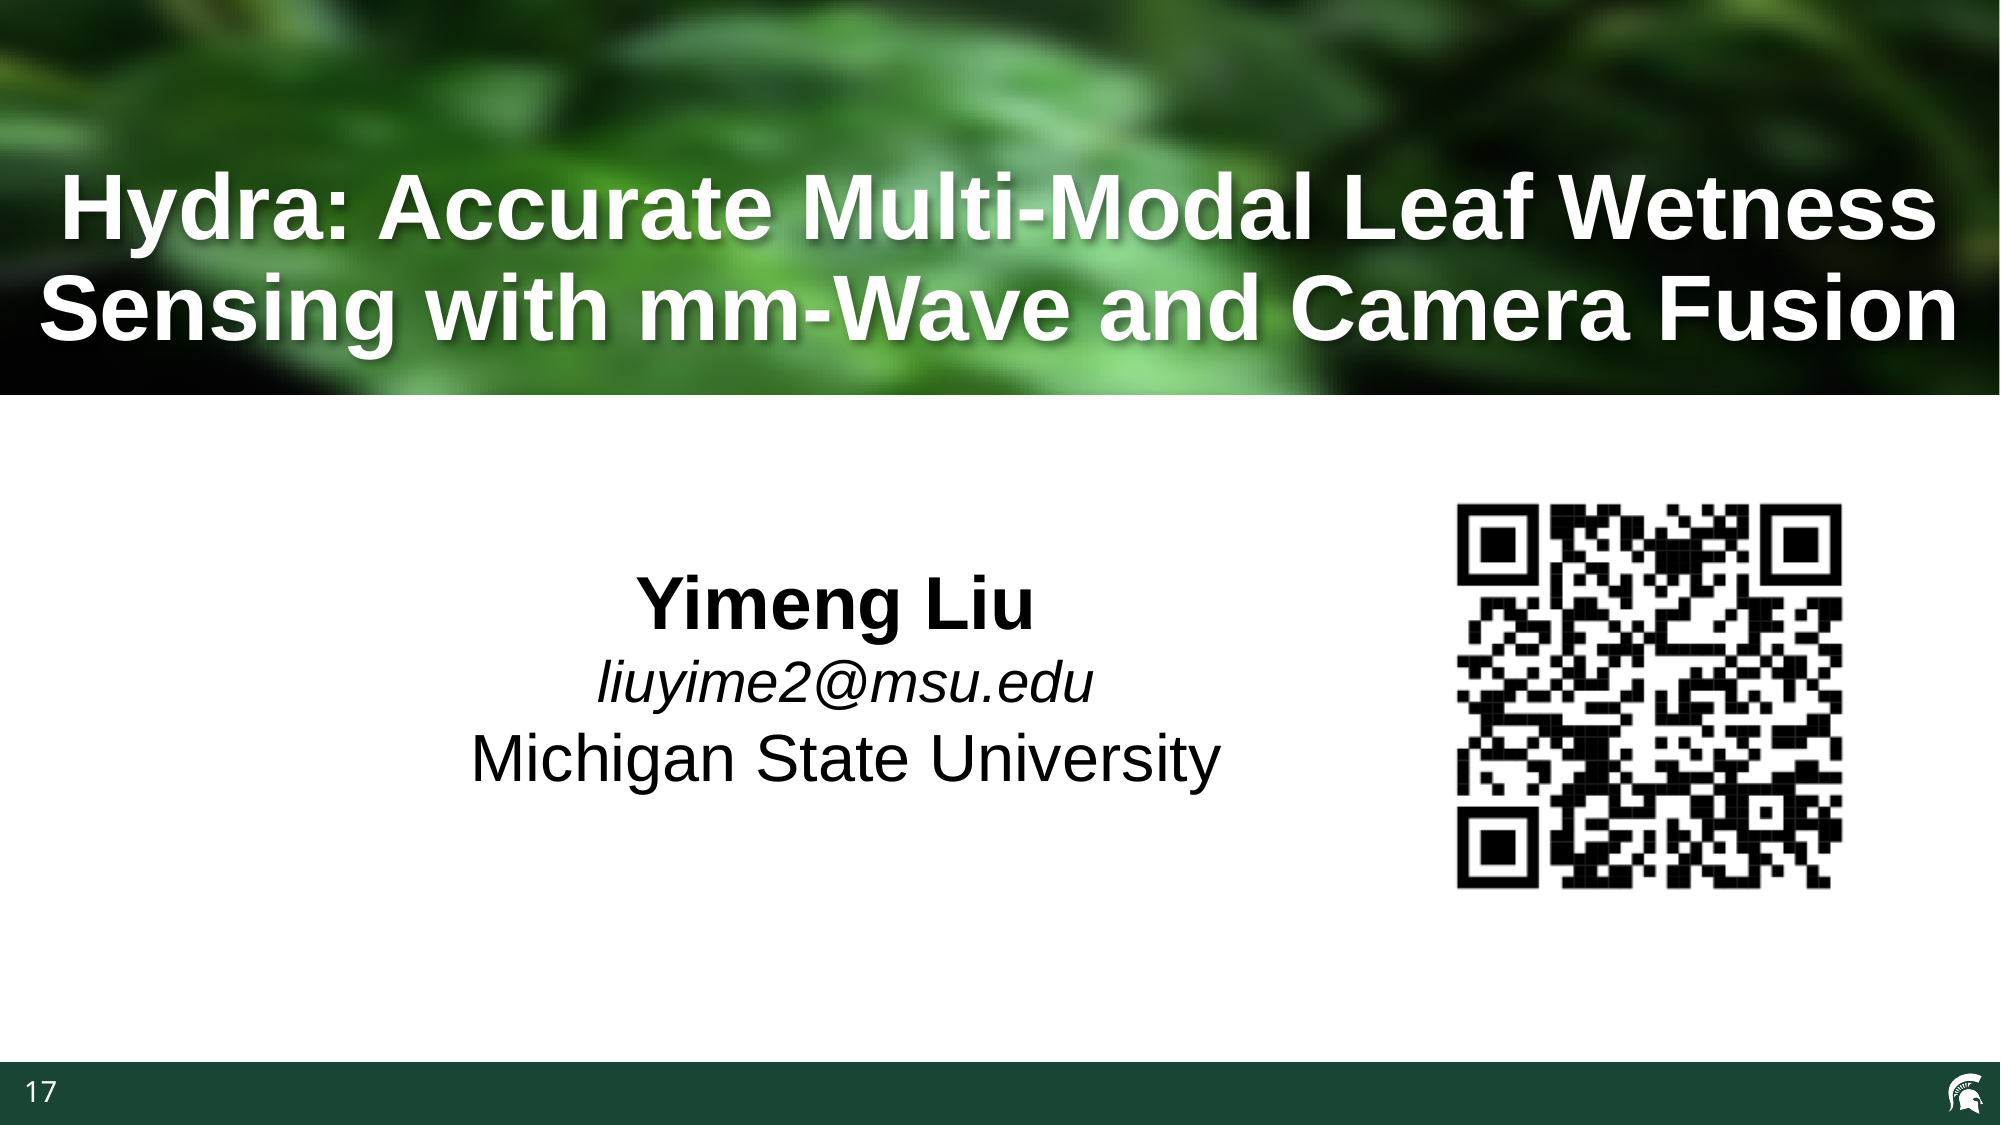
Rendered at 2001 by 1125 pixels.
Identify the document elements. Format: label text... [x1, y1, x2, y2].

text_box Yimeng Liu liuyime2@msu.edu Michigan State University [0, 547, 1445, 802]
picture [1445, 489, 1848, 904]
slide_number 17 [0, 1063, 73, 1124]
picture [0, 0, 2000, 395]
